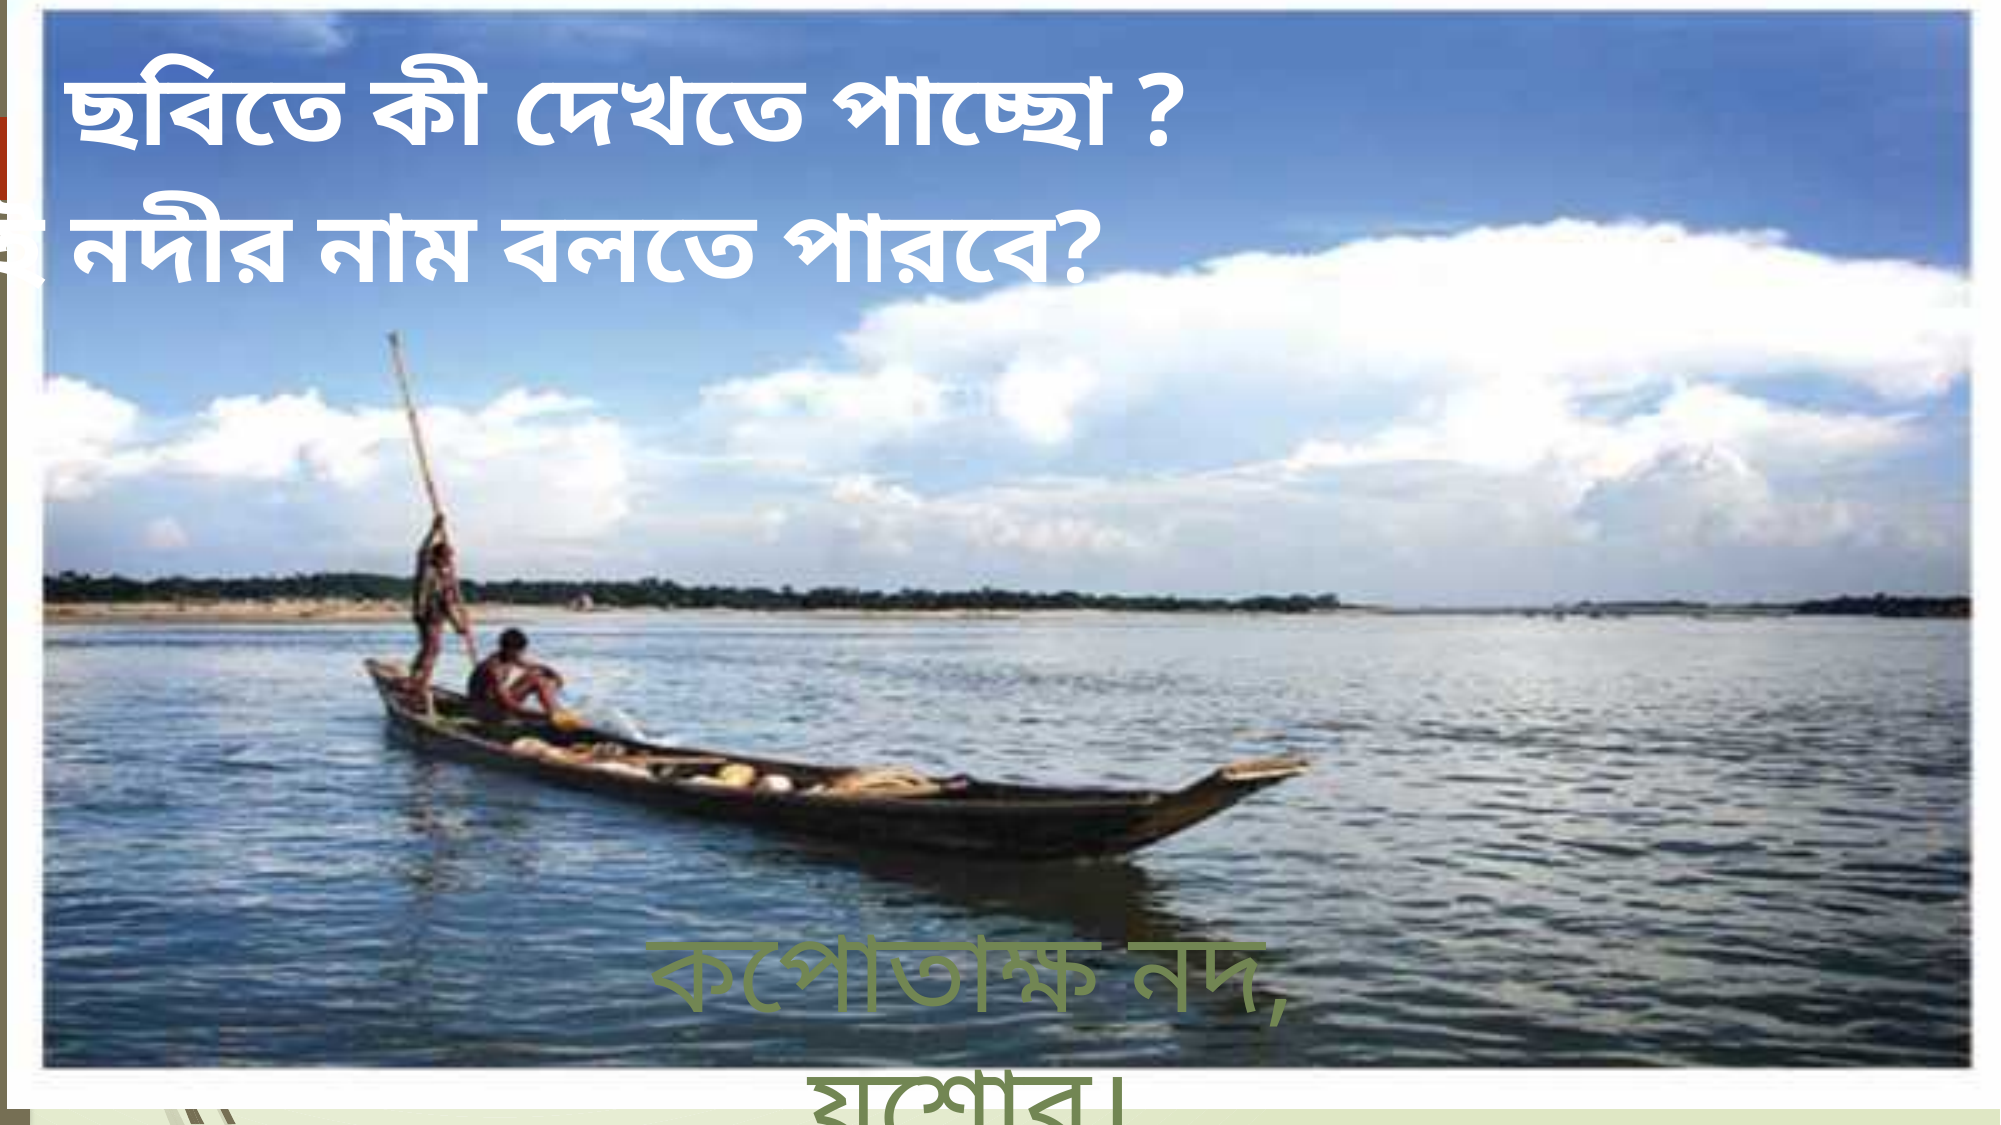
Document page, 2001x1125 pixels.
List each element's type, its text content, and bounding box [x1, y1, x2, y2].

text_box কপোতাক্ষ নদ, যশোর। [565, 1116, 1378, 1125]
picture [7, 0, 2000, 1109]
